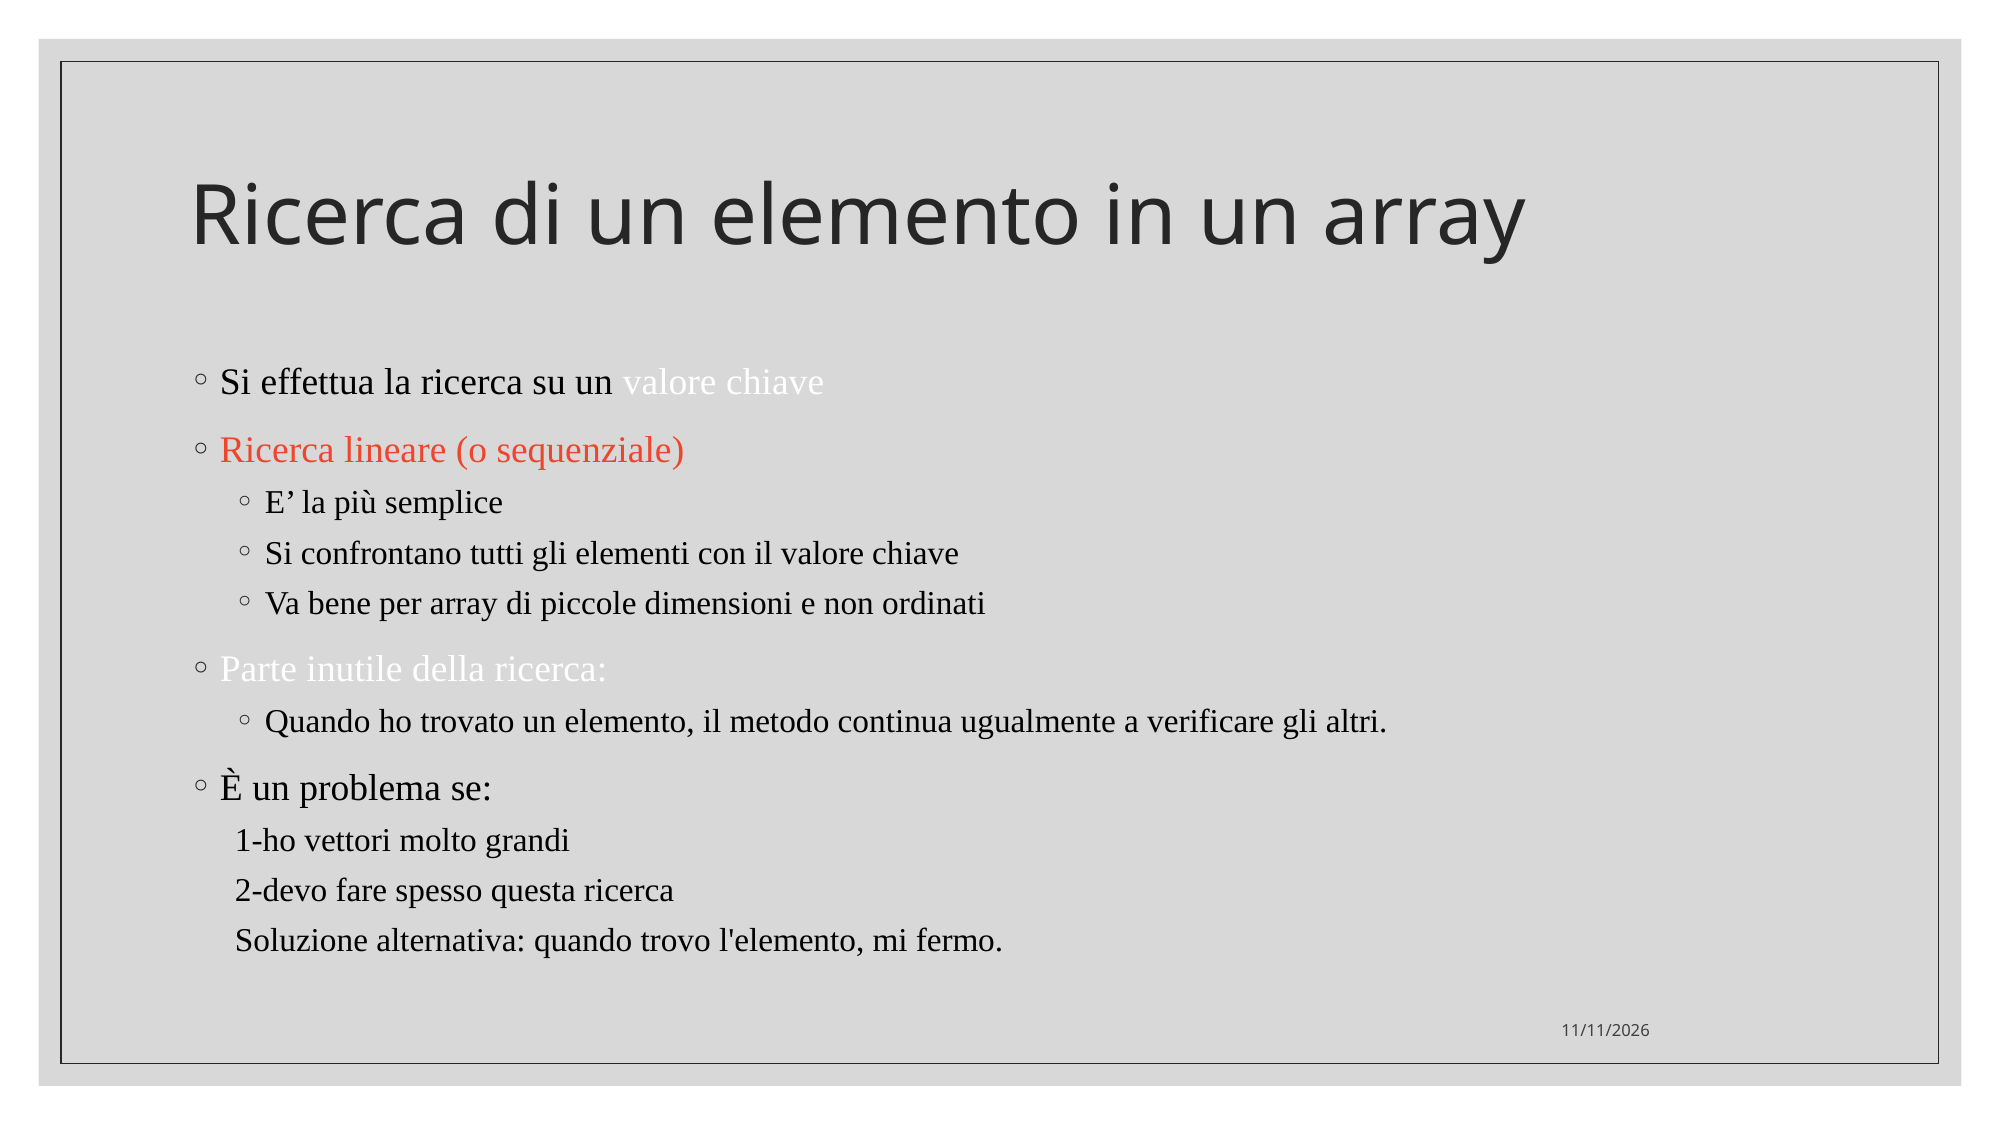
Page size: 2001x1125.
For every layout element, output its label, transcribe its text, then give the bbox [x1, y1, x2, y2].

title Ricerca di un elemento in un array [174, 105, 1825, 331]
list Si effettua la ricerca su un valore chiave Ricerca lineare (o sequenziale) E’ la più semplice Si confrontano tutti gli elementi con il valore chiave Va bene per array di piccole dimensioni e non ordinati Parte inutile della ricerca: Quando ho trovato un elemento, il metodo continua ugualmente a verificare gli altri. È un problema se: 1-ho vettori molto grandi 2-devo fare spesso questa ricerca Soluzione alternativa: quando trovo l'elemento, mi fermo. [174, 345, 1825, 977]
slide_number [1190, 990, 1665, 1050]
